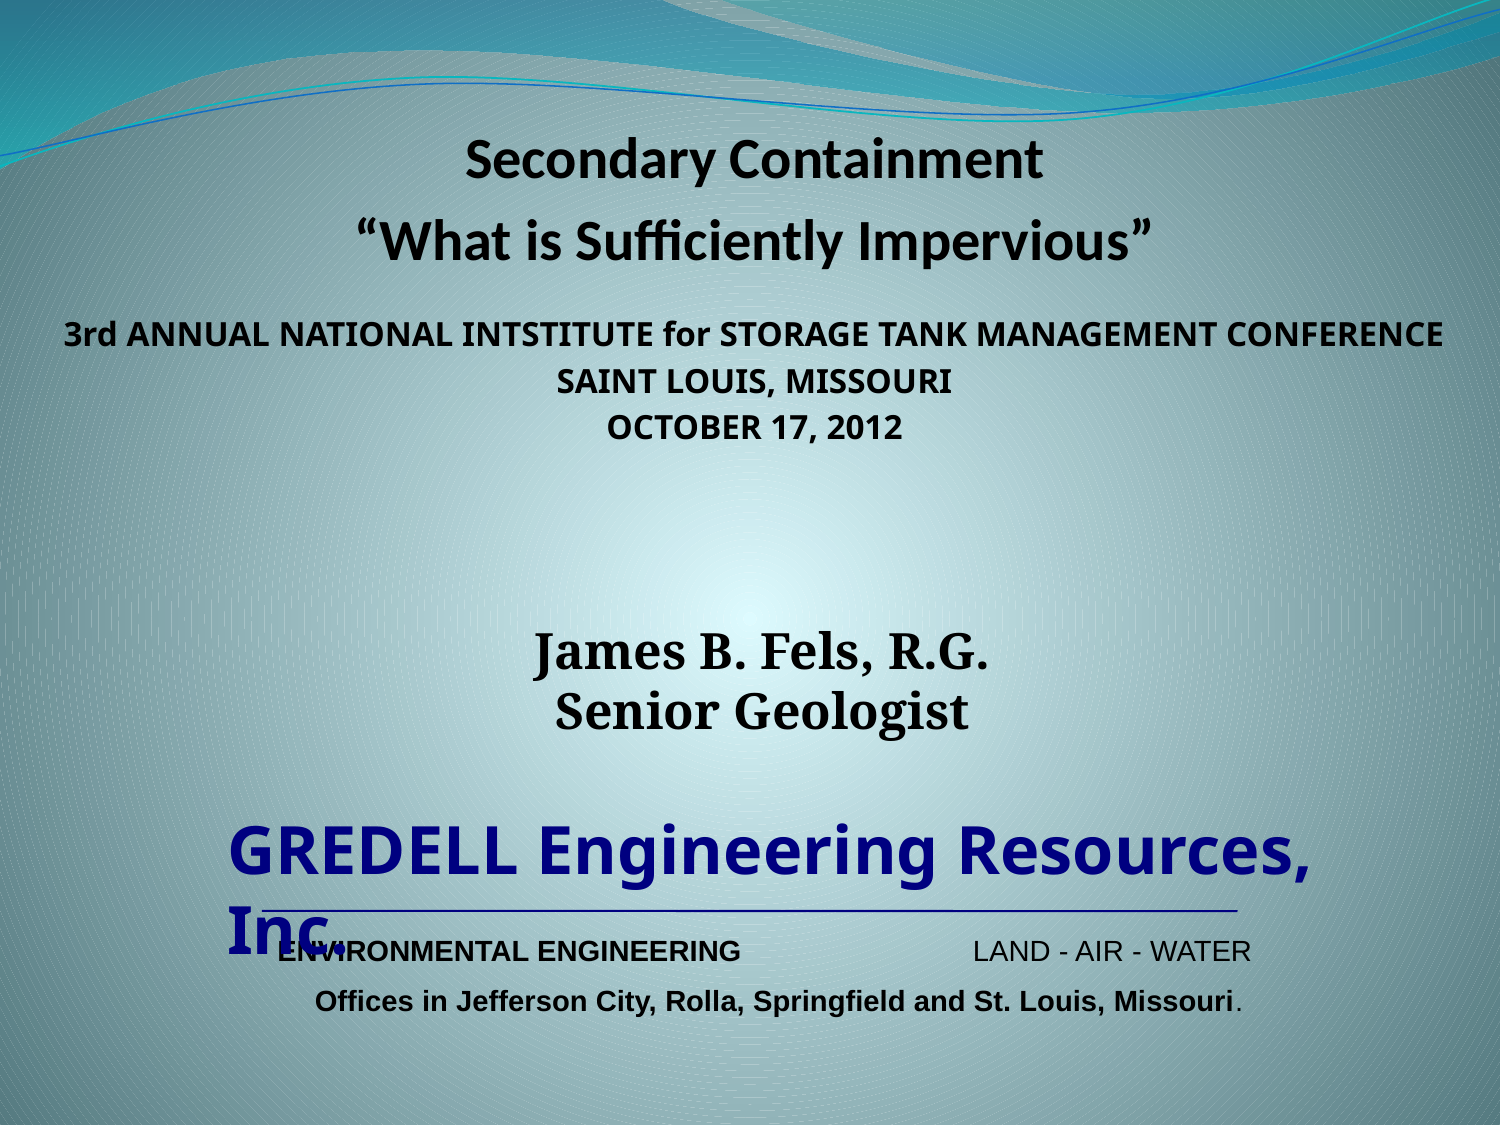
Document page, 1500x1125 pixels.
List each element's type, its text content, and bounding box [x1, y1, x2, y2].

subtitle Secondary Containment “What is Sufficiently Impervious” 3rd ANNUAL NATIONAL INTSTITUTE for STORAGE TANK MANAGEMENT CONFERENCE SAINT LOUIS, MISSOURI OCTOBER 17, 2012 [62, 112, 1451, 488]
text_box James B. Fels, R.G. Senior Geologist [487, 612, 1038, 748]
text_box GREDELL Engineering Resources, Inc. [212, 800, 1338, 1036]
